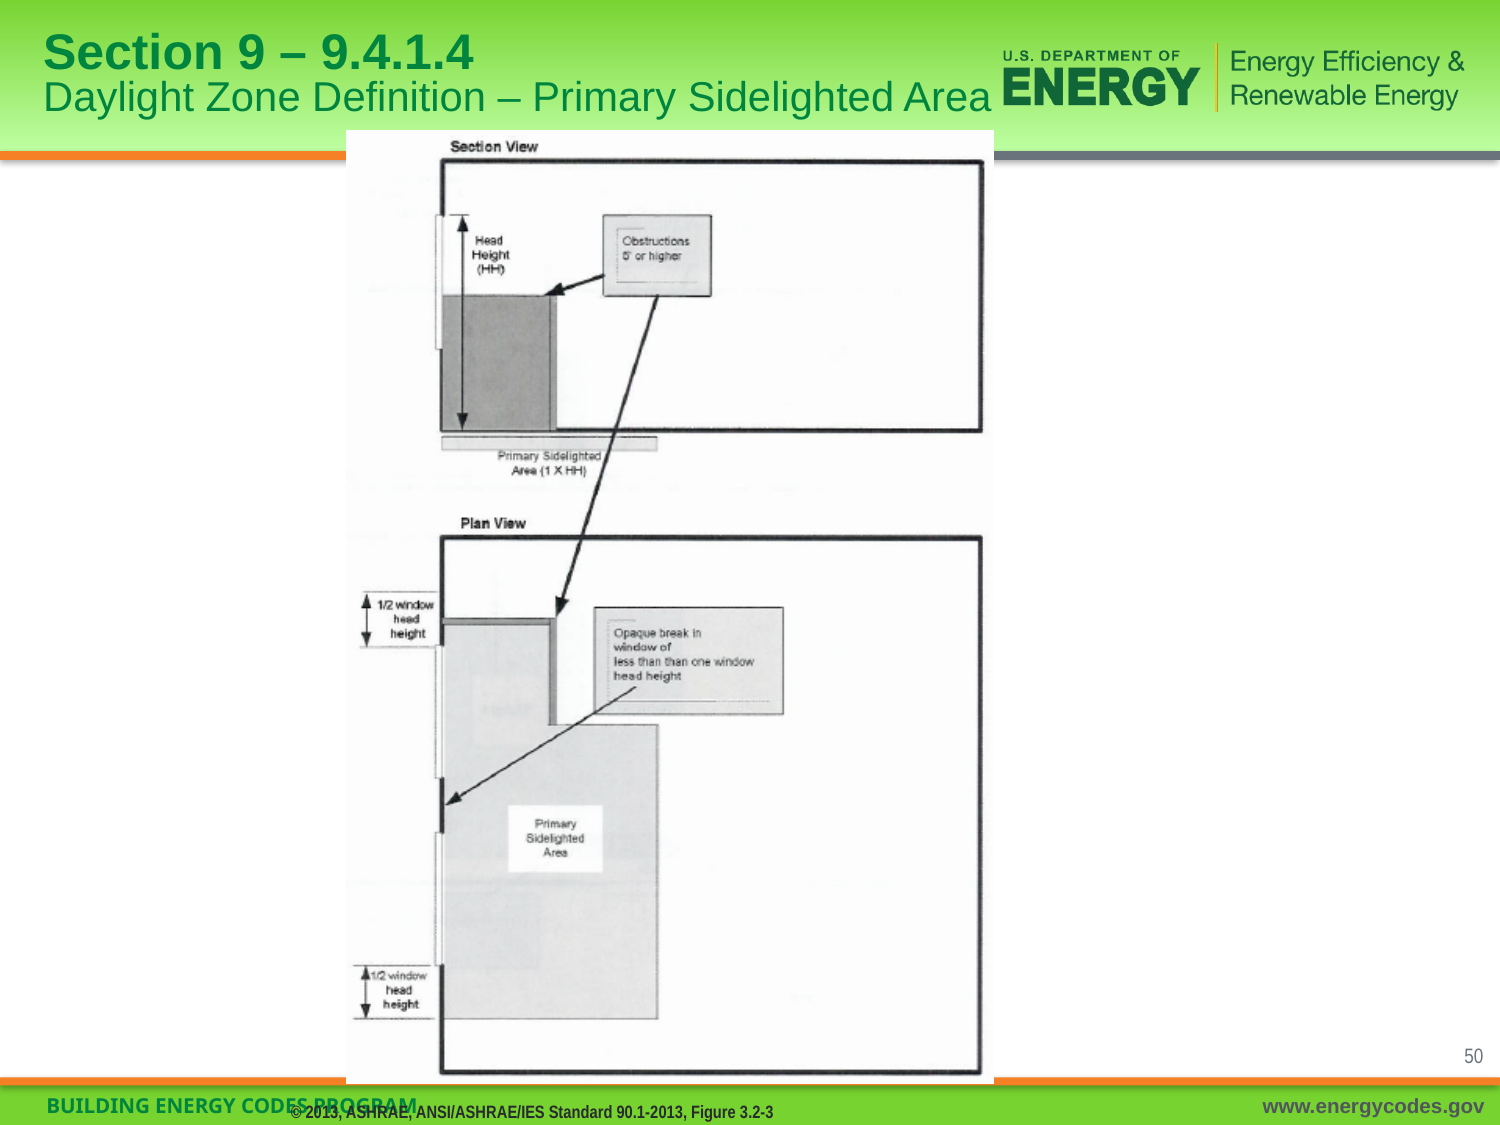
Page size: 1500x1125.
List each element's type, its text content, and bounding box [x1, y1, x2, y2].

text_box © 2013, ASHRAE, ANSI/ASHRAE/IES Standard 90.1-2013, Figure 3.2-3 [275, 1092, 824, 1125]
picture [346, 130, 994, 1085]
title Section 9 – 9.4.1.4 Daylight Zone Definition – Primary Sidelighted Area [28, 0, 1441, 150]
